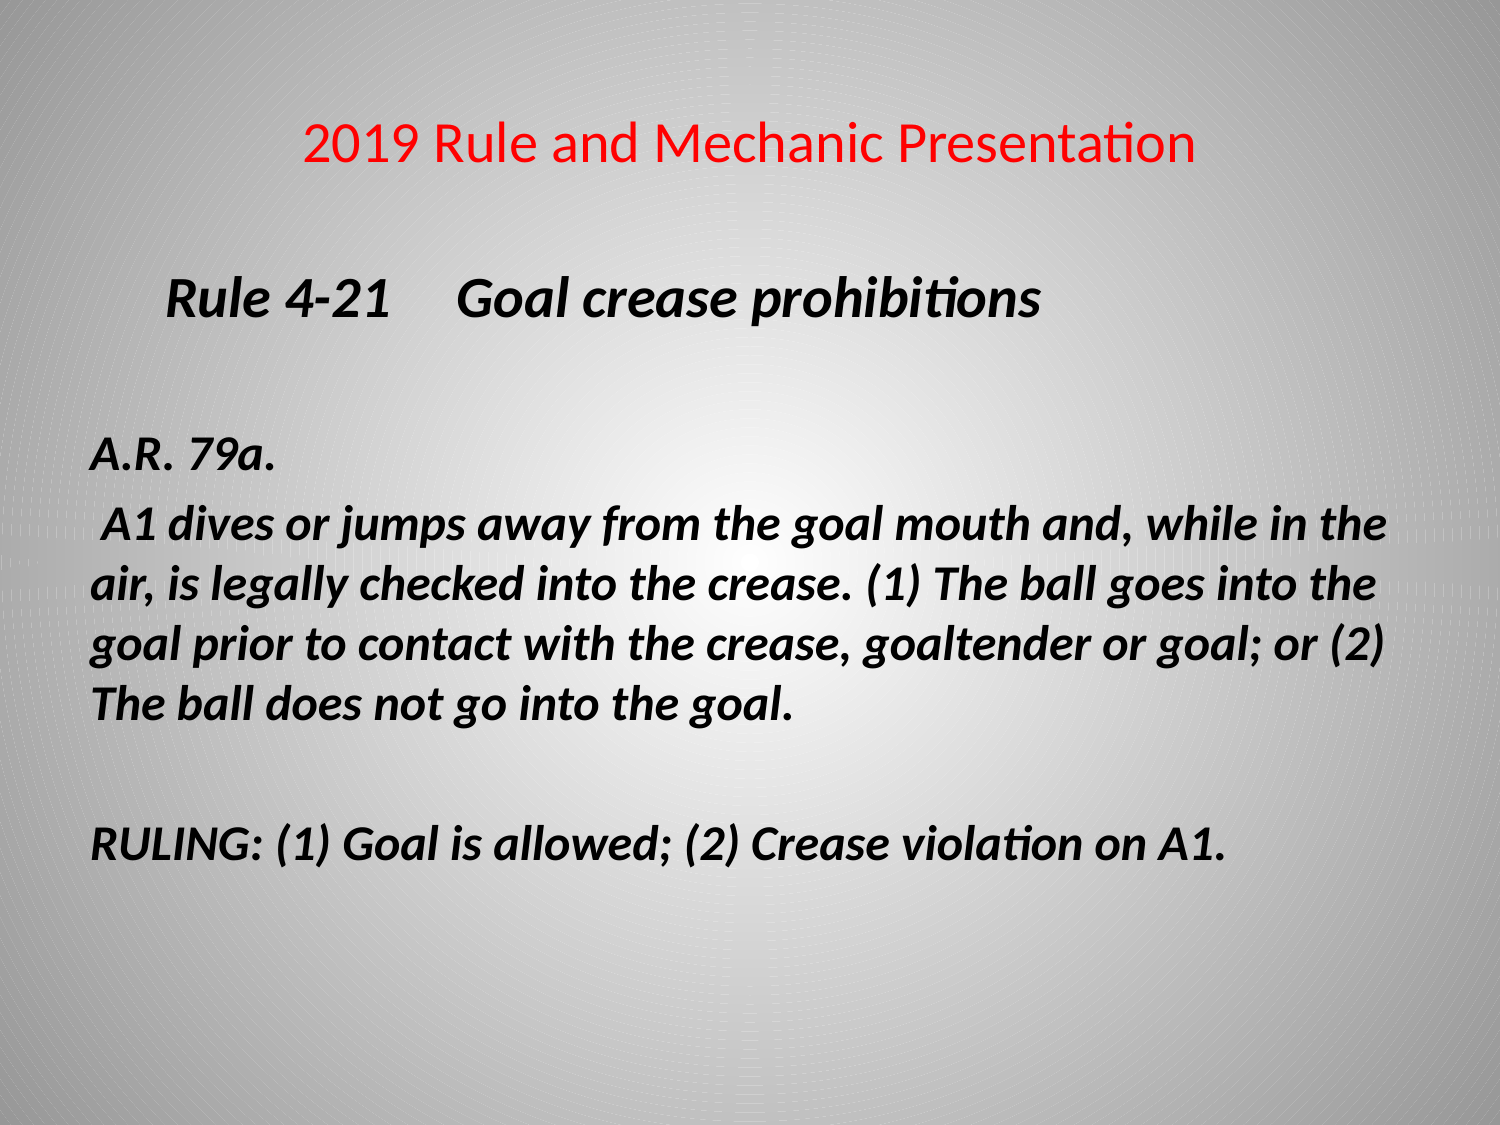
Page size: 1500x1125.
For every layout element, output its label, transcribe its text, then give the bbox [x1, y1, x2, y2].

list Rule 4-21 Goal crease prohibitions A.R. 79a. A1 dives or jumps away from the goal mouth and, while in the air, is legally checked into the crease. (1) The ball goes into the goal prior to contact with the crease, goaltender or goal; or (2) The ball does not go into the goal. RULING: (1) Goal is allowed; (2) Crease violation on A1. [75, 251, 1425, 1072]
title 2019 Rule and Mechanic Presentation [75, 45, 1425, 233]
